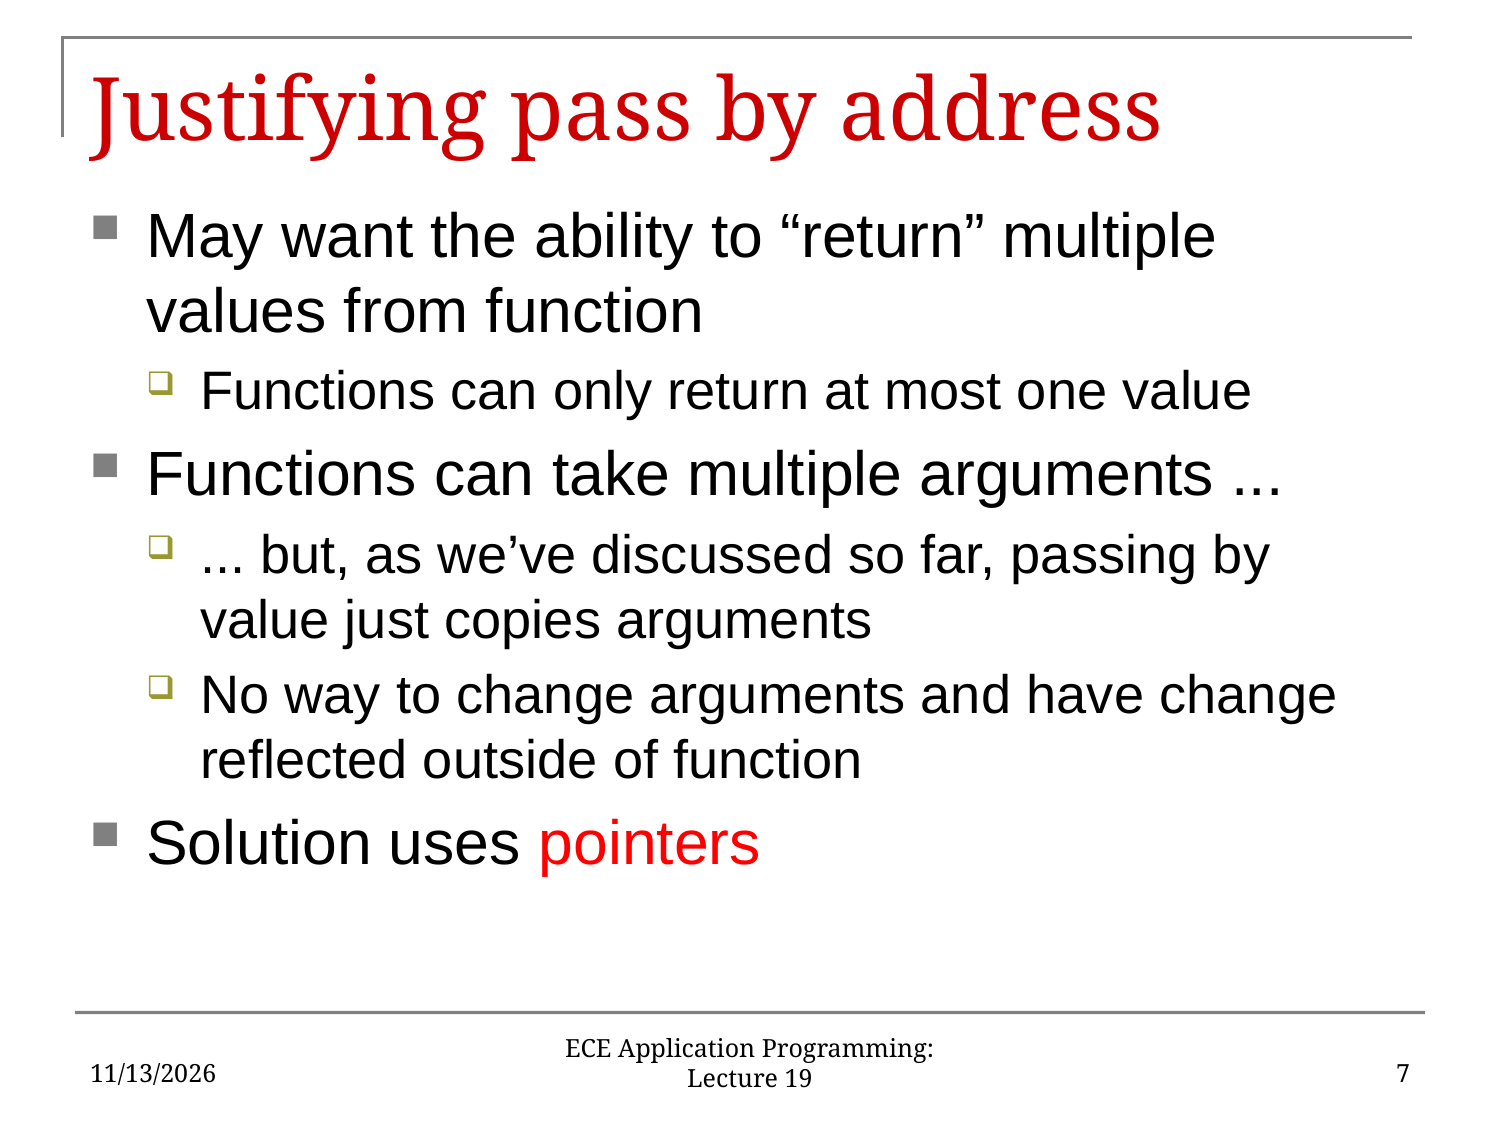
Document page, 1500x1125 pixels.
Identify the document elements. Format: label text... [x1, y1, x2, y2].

slide_number 7 [1074, 1023, 1426, 1100]
title Justifying pass by address [75, 45, 1425, 163]
footer ECE Application Programming: Lecture 19 [512, 1024, 988, 1101]
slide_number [74, 1023, 426, 1100]
list May want the ability to “return” multiple values from function Functions can only return at most one value Functions can take multiple arguments ... ... but, as we’ve discussed so far, passing by value just copies arguments No way to change arguments and have change reflected outside of function Solution uses pointers [75, 187, 1425, 1006]
